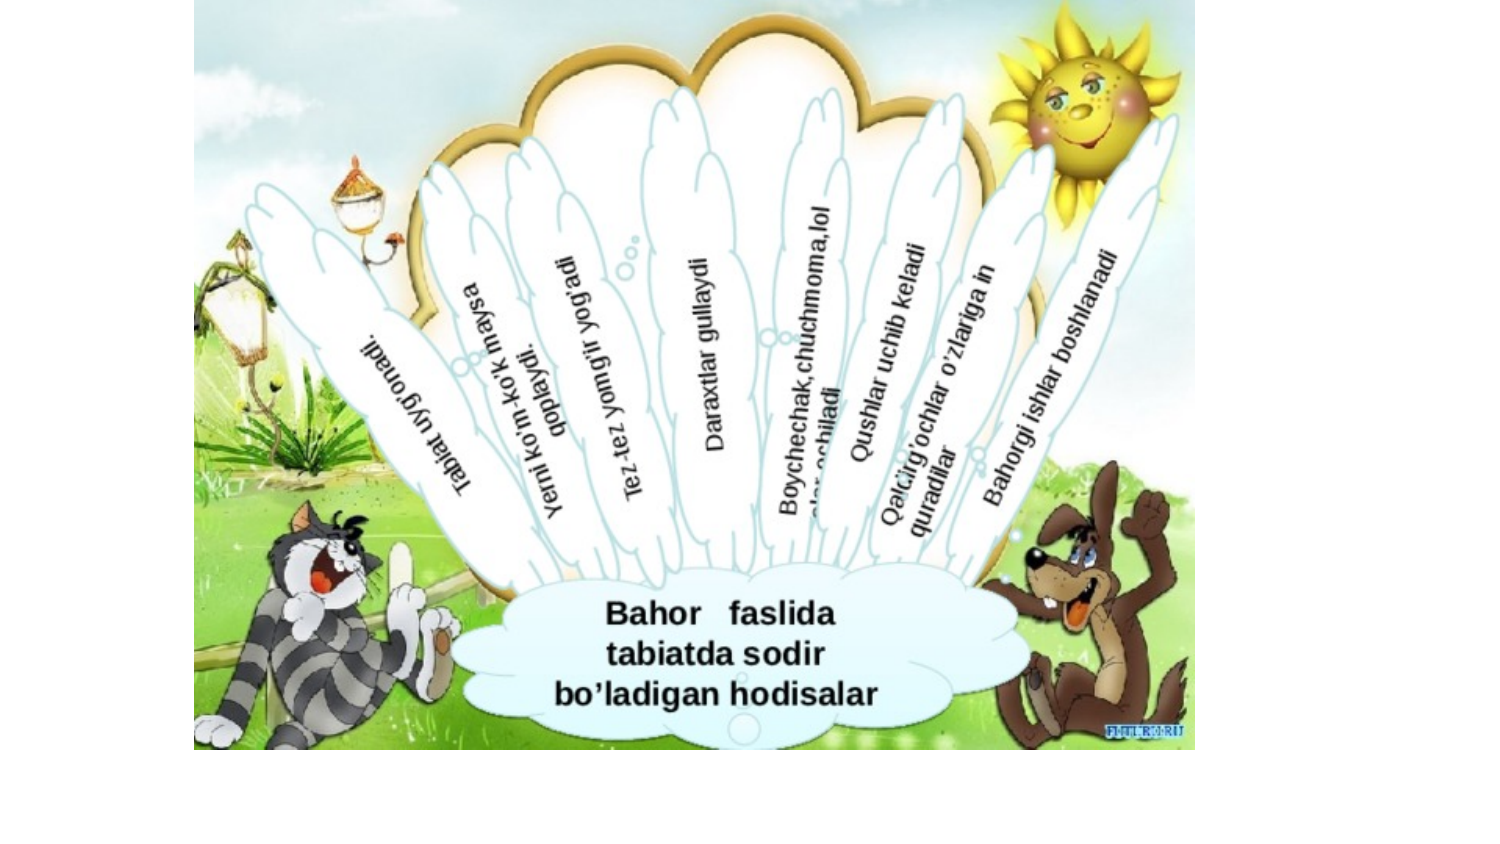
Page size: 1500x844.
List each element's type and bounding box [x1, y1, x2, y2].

picture [194, 0, 1196, 751]
